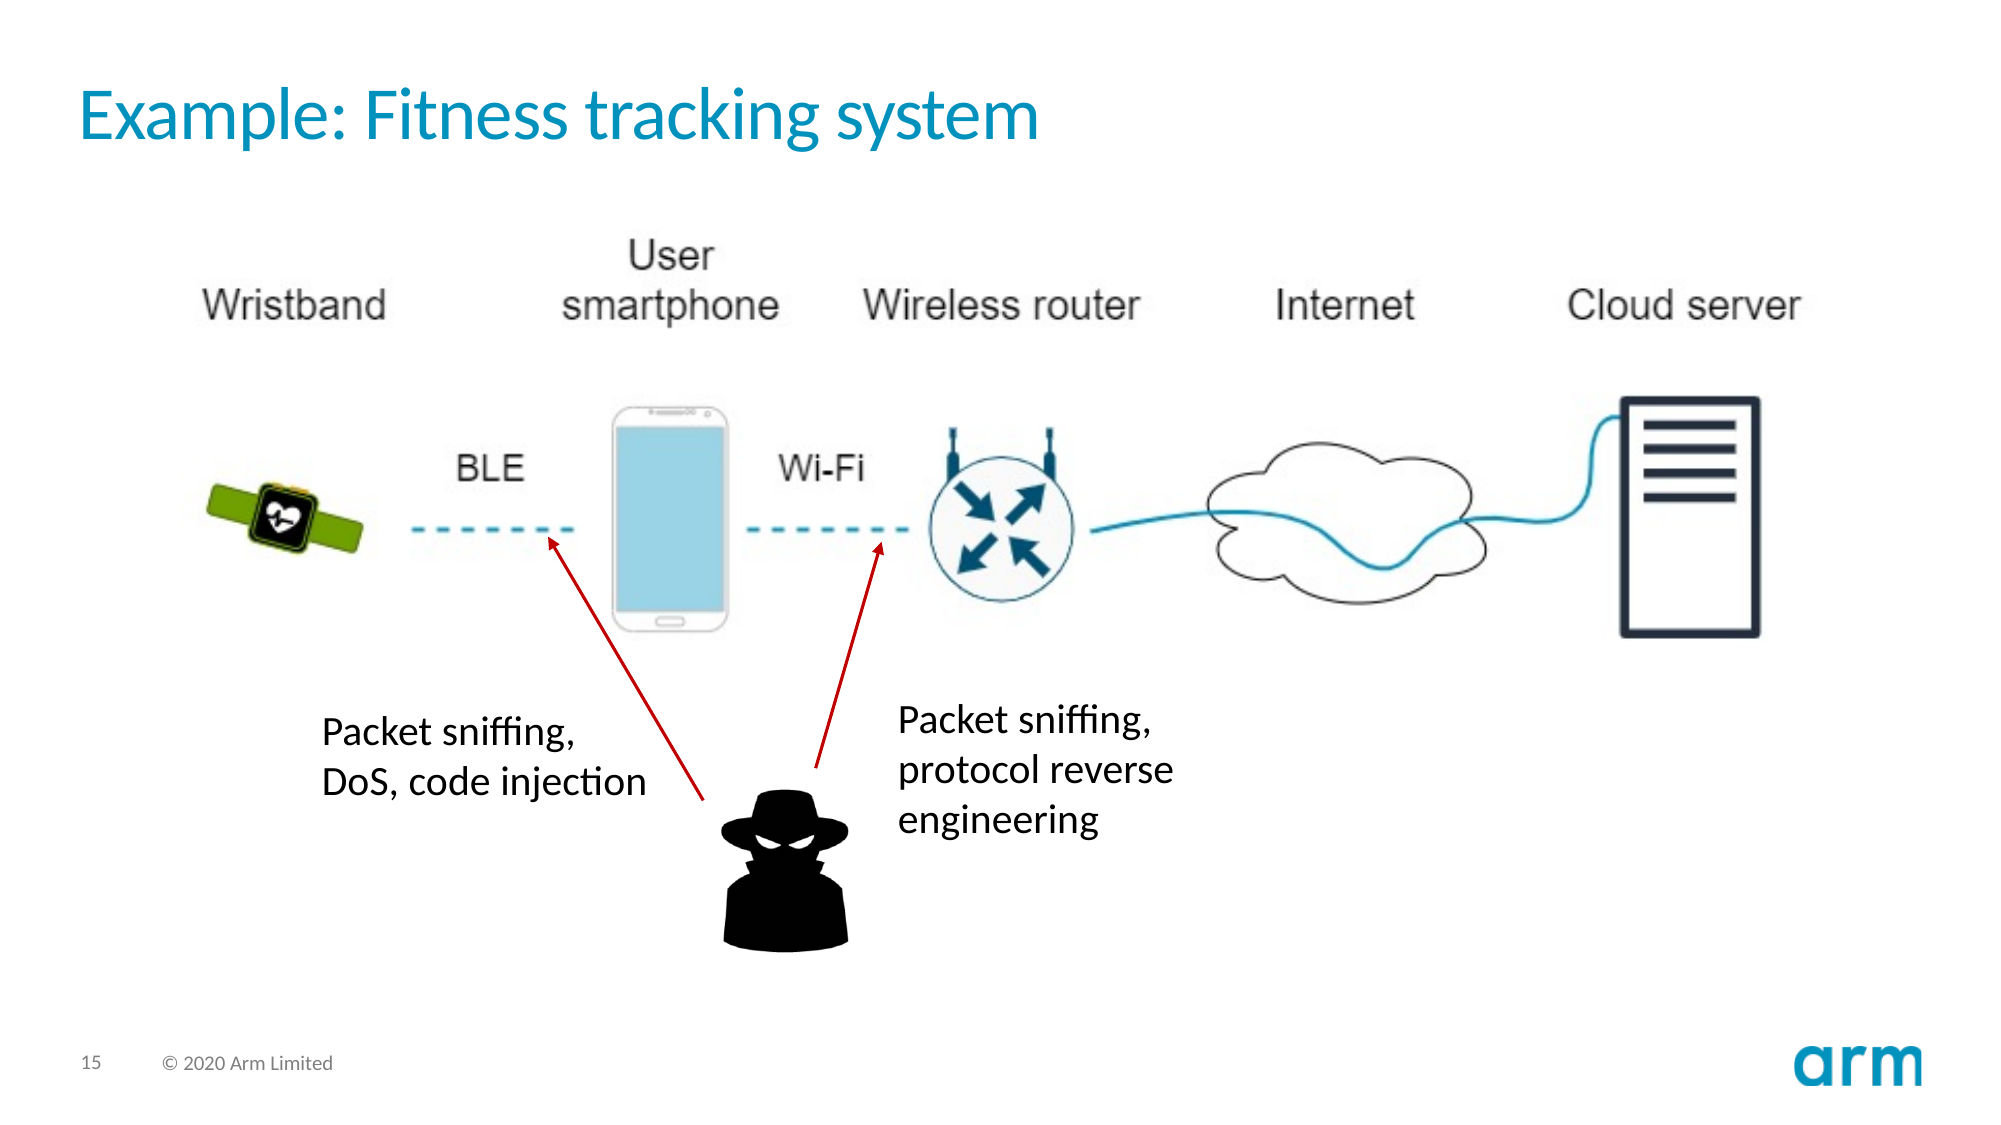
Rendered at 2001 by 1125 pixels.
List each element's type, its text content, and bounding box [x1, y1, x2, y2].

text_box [548, 536, 704, 801]
text_box Packet sniffing, protocol reverse engineering [883, 684, 1199, 850]
picture [180, 229, 1820, 641]
title Example: Fitness tracking system [78, 78, 1922, 186]
text_box Packet sniffing, DoS, code injection [307, 696, 663, 812]
picture [690, 776, 879, 965]
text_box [815, 541, 882, 769]
